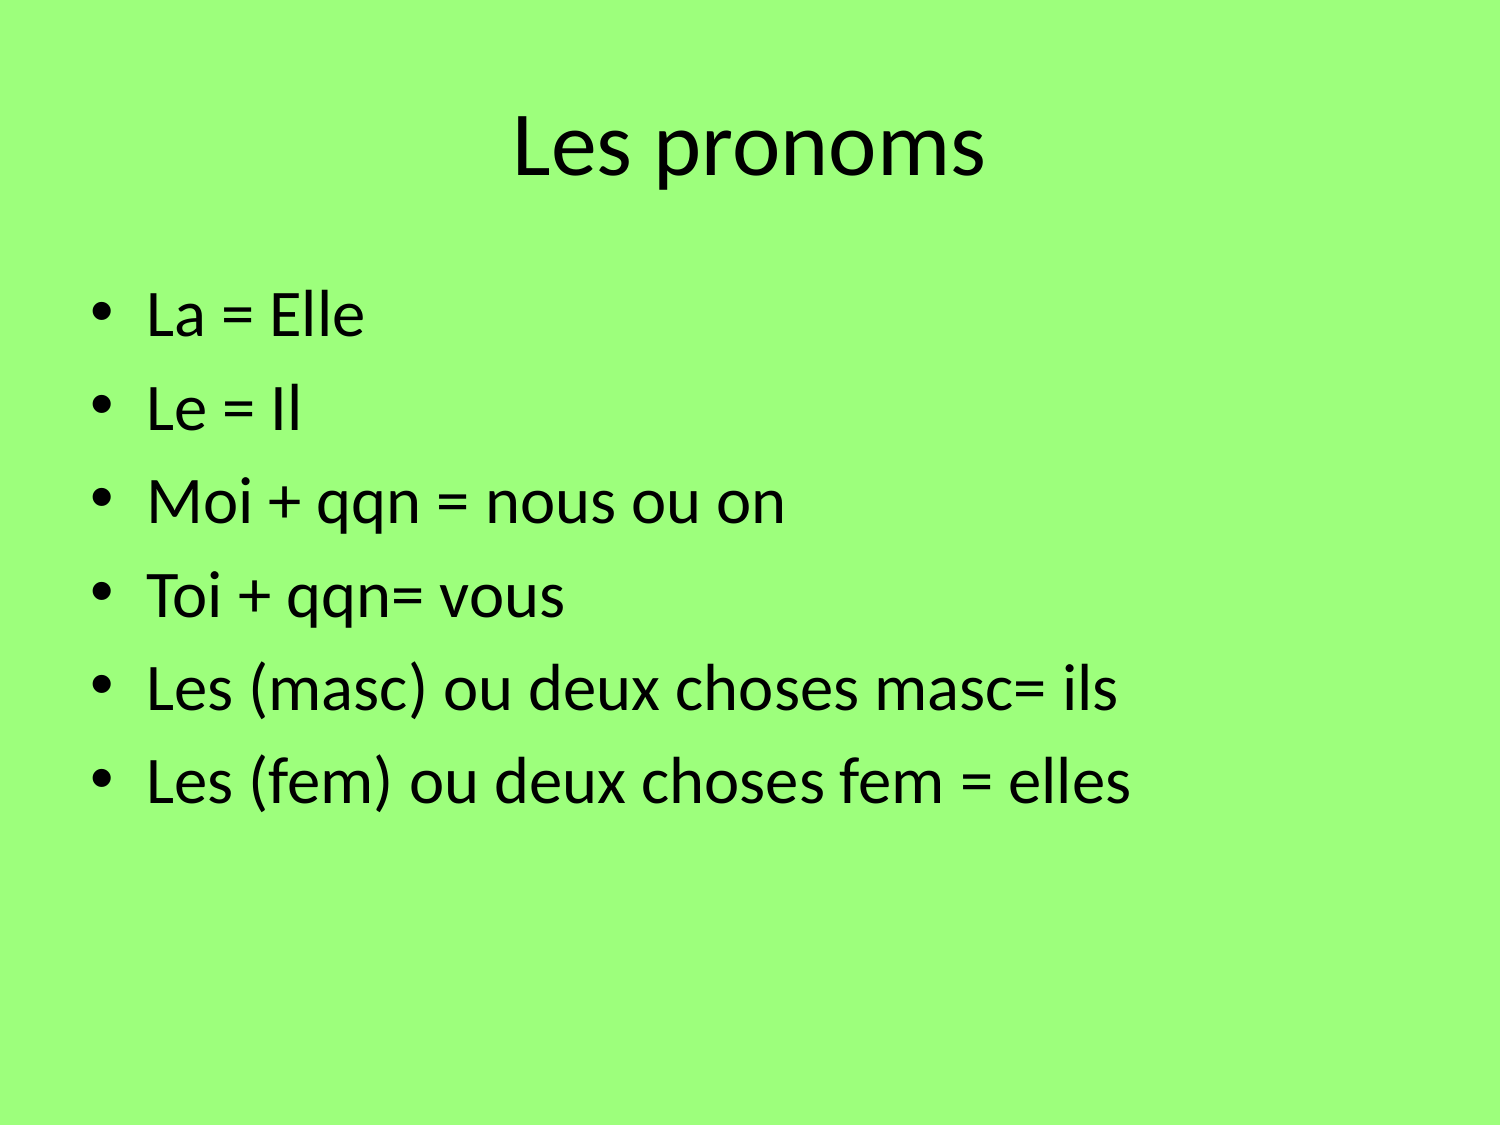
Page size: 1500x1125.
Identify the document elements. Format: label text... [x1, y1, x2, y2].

list La = Elle Le = Il Moi + qqn = nous ou on Toi + qqn= vous Les (masc) ou deux choses masc= ils Les (fem) ou deux choses fem = elles [75, 262, 1425, 1005]
title Les pronoms [75, 45, 1425, 233]
